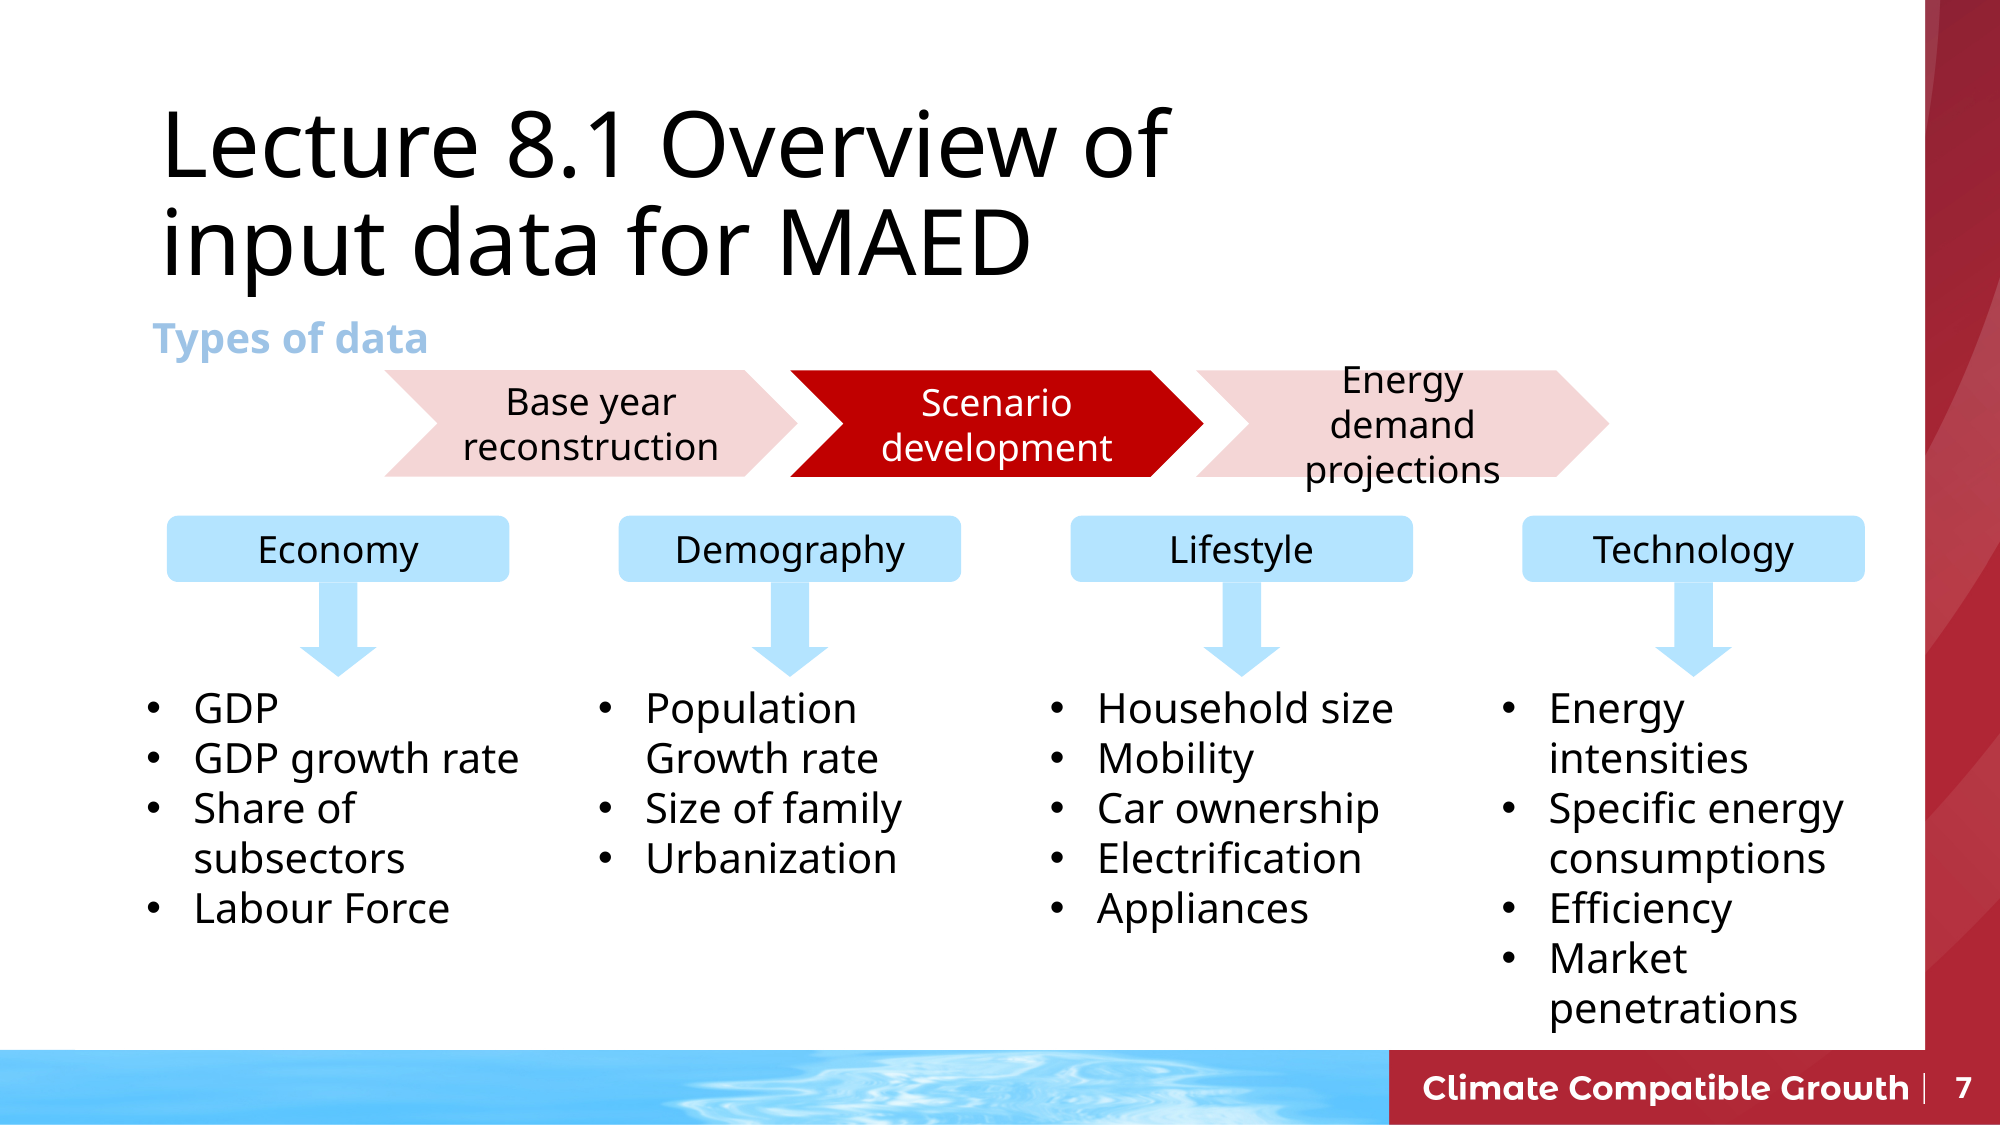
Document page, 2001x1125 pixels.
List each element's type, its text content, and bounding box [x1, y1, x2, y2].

text_box Economy [166, 515, 510, 582]
text_box Population Growth rate Size of family Urbanization [583, 674, 997, 890]
text_box Demography [618, 515, 962, 582]
text_box Lecture 8.1 Overview of input data for MAED [140, 95, 1233, 316]
text_box Lifestyle [1070, 515, 1414, 582]
text_box Technology [1522, 515, 1865, 582]
text_box [751, 582, 829, 677]
text_box [1203, 582, 1281, 677]
text_box [1655, 582, 1732, 677]
text_box GDP GDP growth rate Share of subsectors Labour Force [131, 674, 545, 940]
text_box Scenario development [787, 369, 1206, 478]
text_box 7 [1931, 1058, 1997, 1119]
text_box Types of data [137, 299, 1863, 718]
text_box Energy intensities Specific energy consumptions Efficiency Market penetrations [1486, 674, 1901, 1040]
picture [0, 0, 2000, 1125]
text_box [299, 582, 377, 677]
text_box Household size Mobility Car ownership Electrification Appliances [1035, 674, 1449, 940]
text_box Base year reconstruction [381, 369, 800, 478]
text_box Energy demand projections [1193, 369, 1611, 478]
